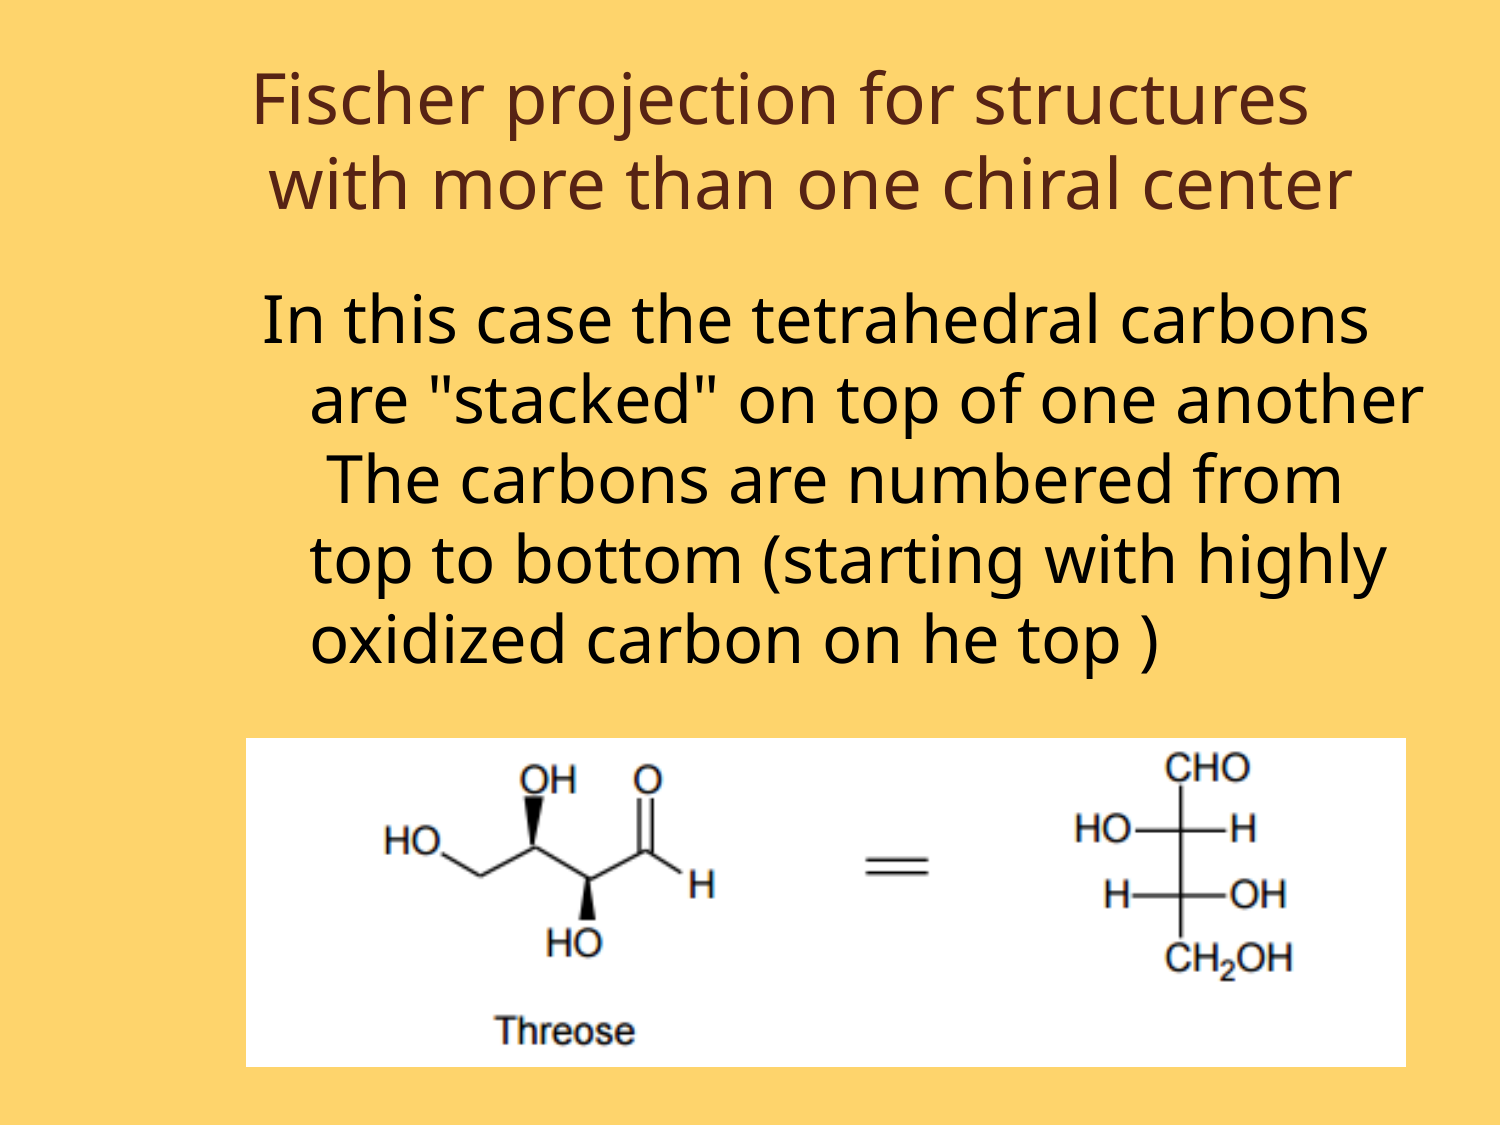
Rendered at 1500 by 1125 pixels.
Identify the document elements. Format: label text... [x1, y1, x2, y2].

list In this case the tetrahedral carbons are "stacked" on top of one another The carbons are numbered from top to bottom (starting with highly oxidized carbon on he top ) [234, 269, 1465, 1057]
picture [245, 737, 1406, 1067]
title Fischer projection for structures with more than one chiral center [235, 45, 1466, 233]
